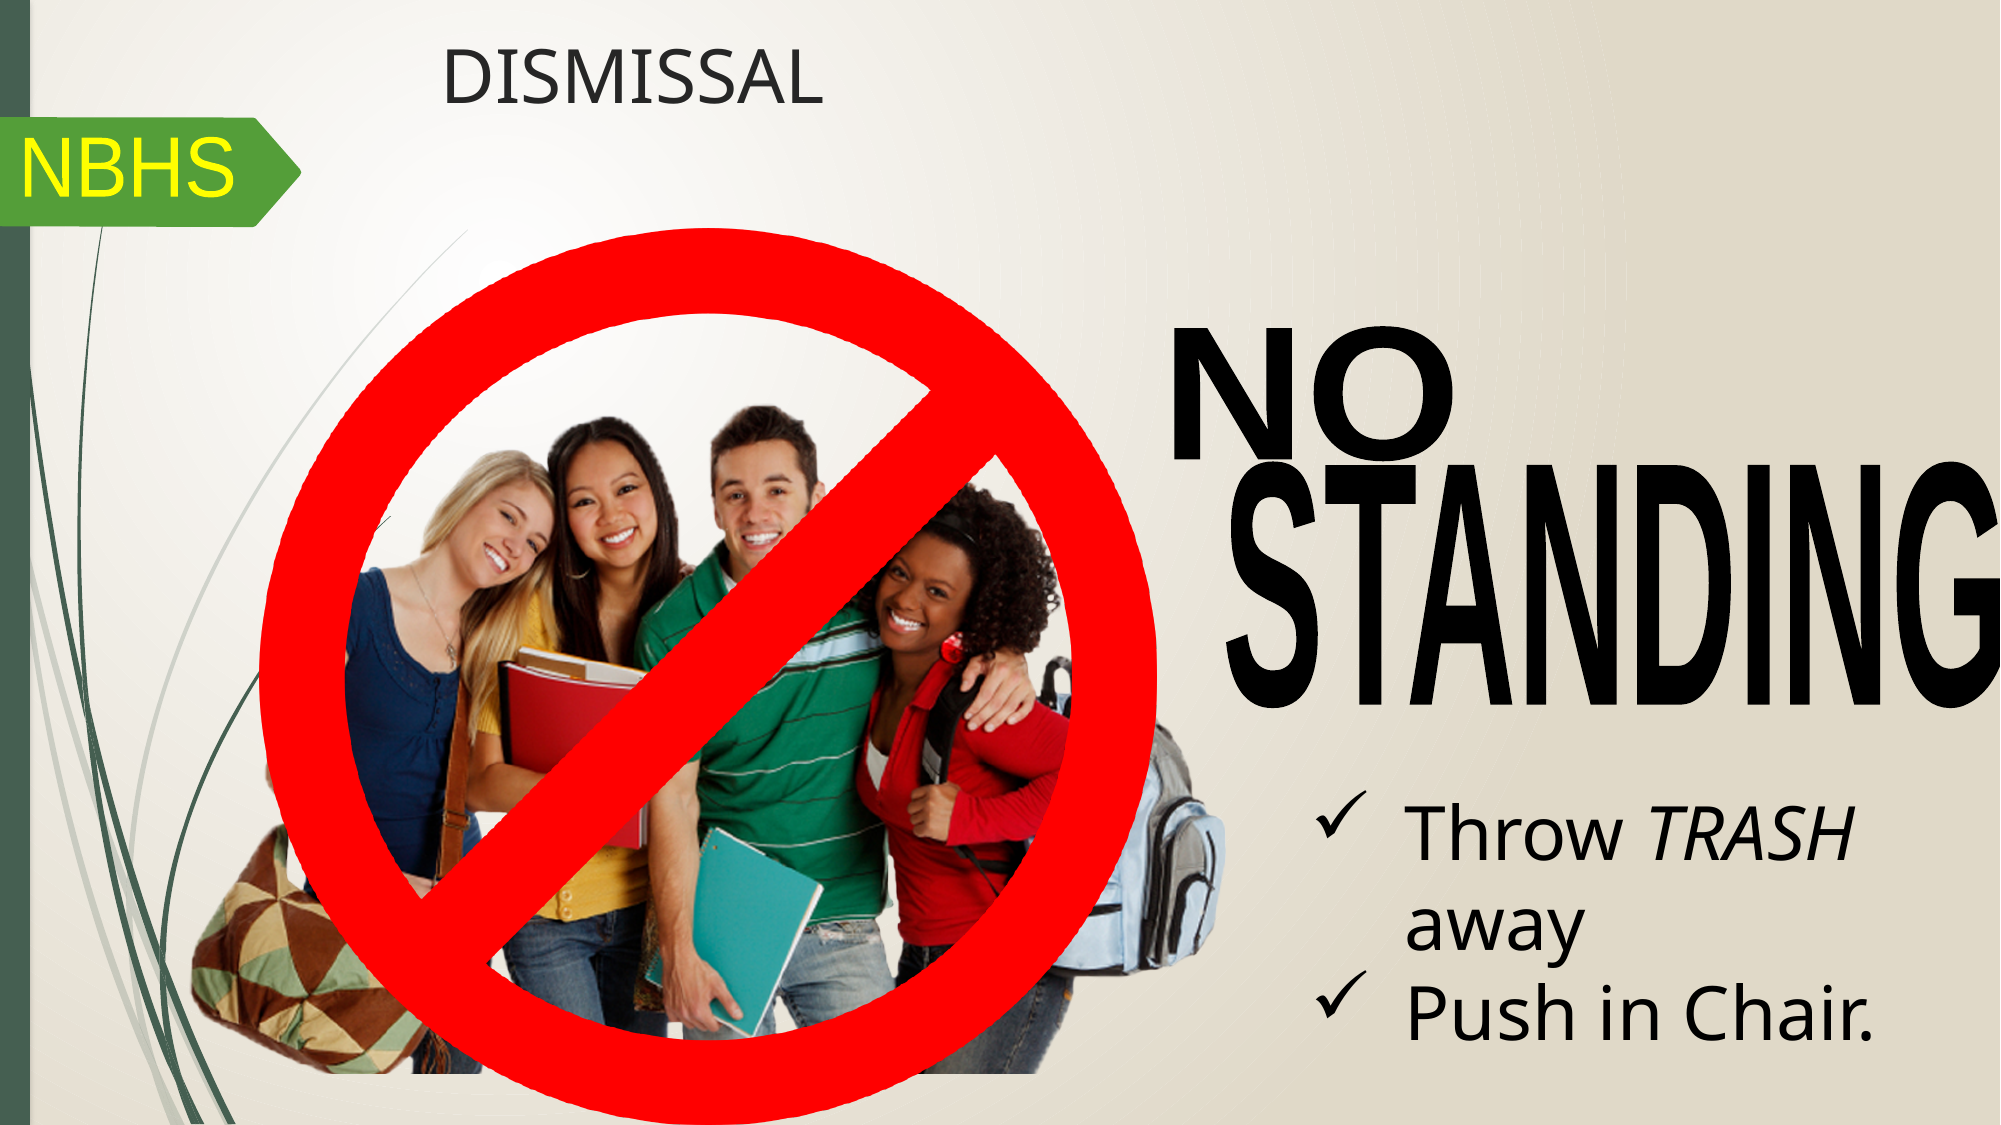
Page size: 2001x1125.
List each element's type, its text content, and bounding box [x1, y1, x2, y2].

picture [189, 228, 1227, 1125]
title DISMISSAL [425, 20, 1888, 232]
text_box Throw TRASH away Push in Chair. [1295, 777, 1980, 1063]
